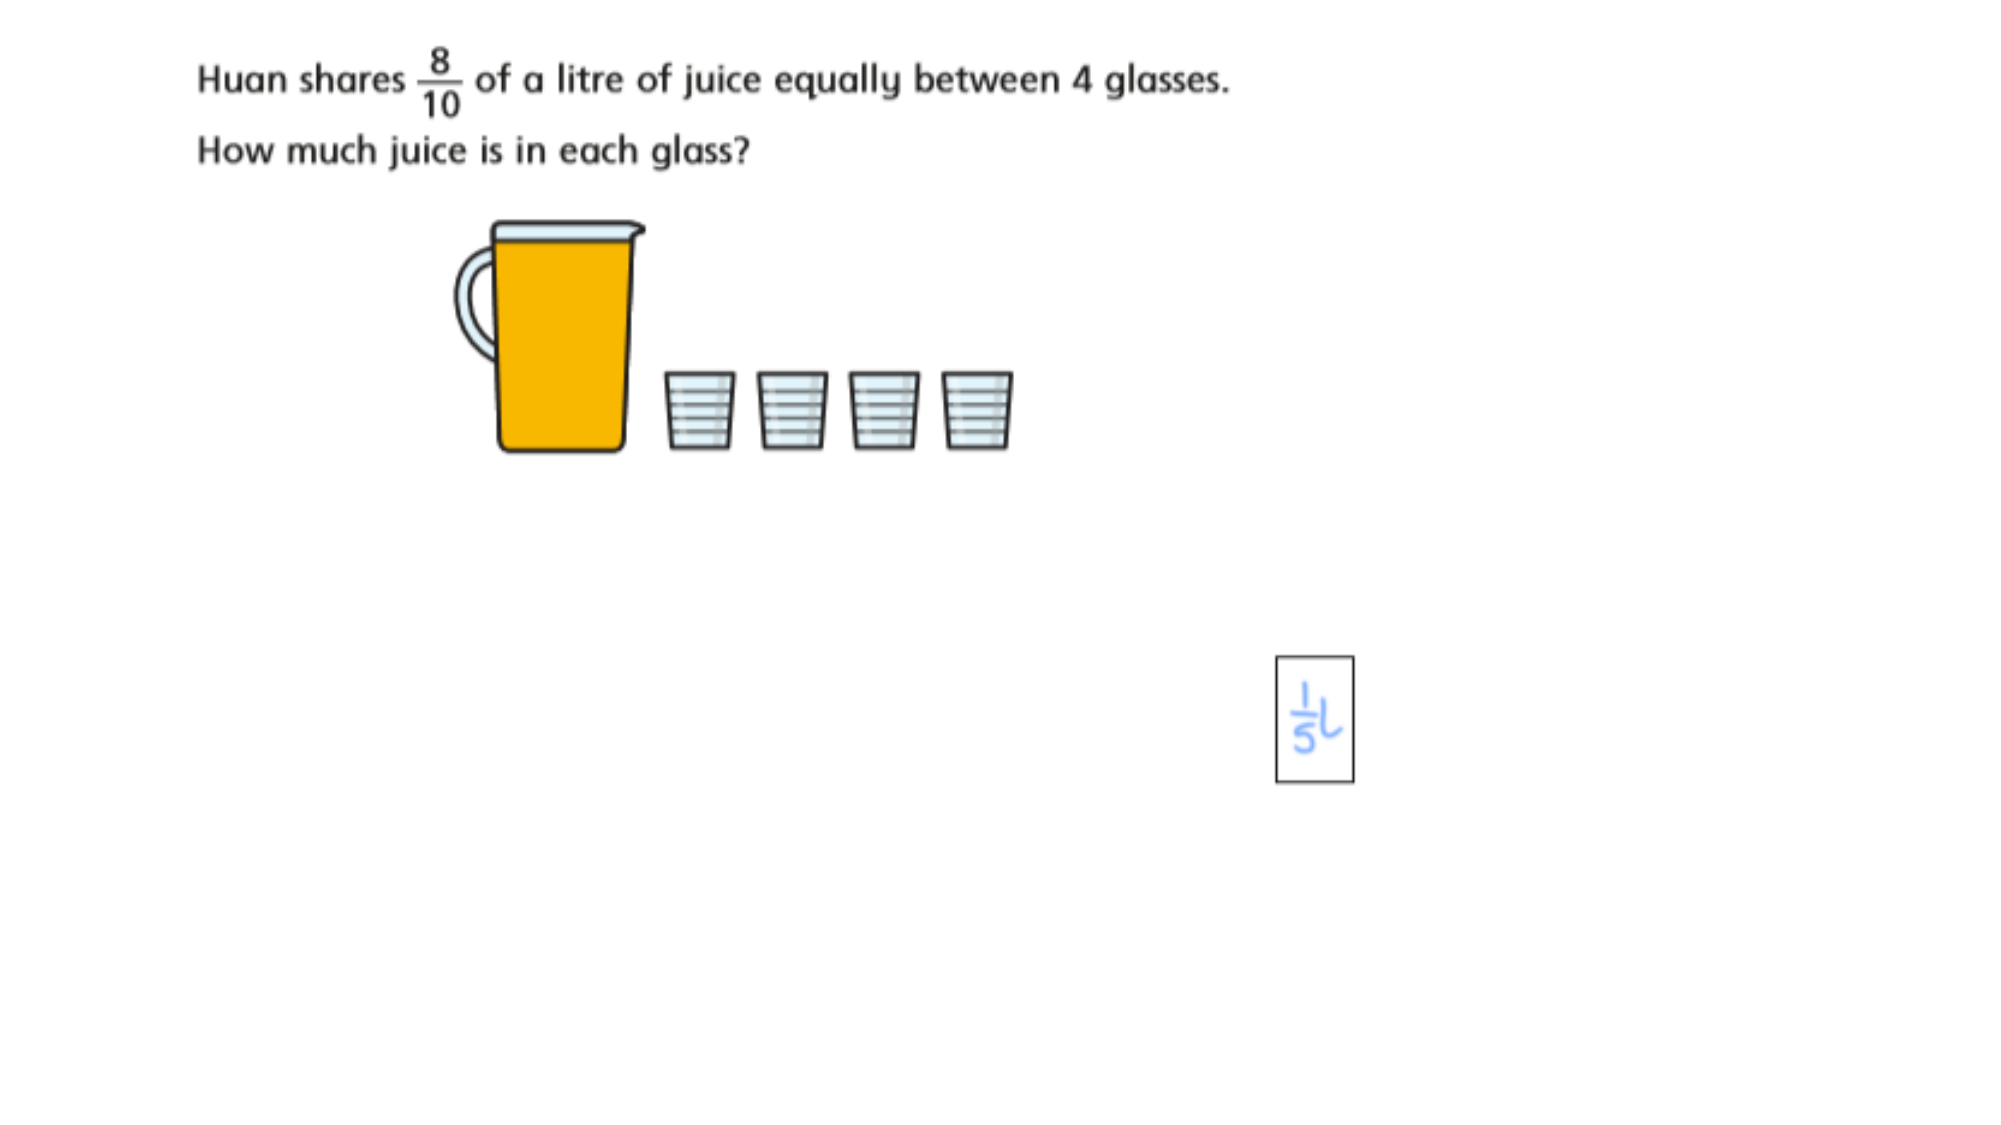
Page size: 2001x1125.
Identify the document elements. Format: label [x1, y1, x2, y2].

picture [192, 23, 1389, 822]
